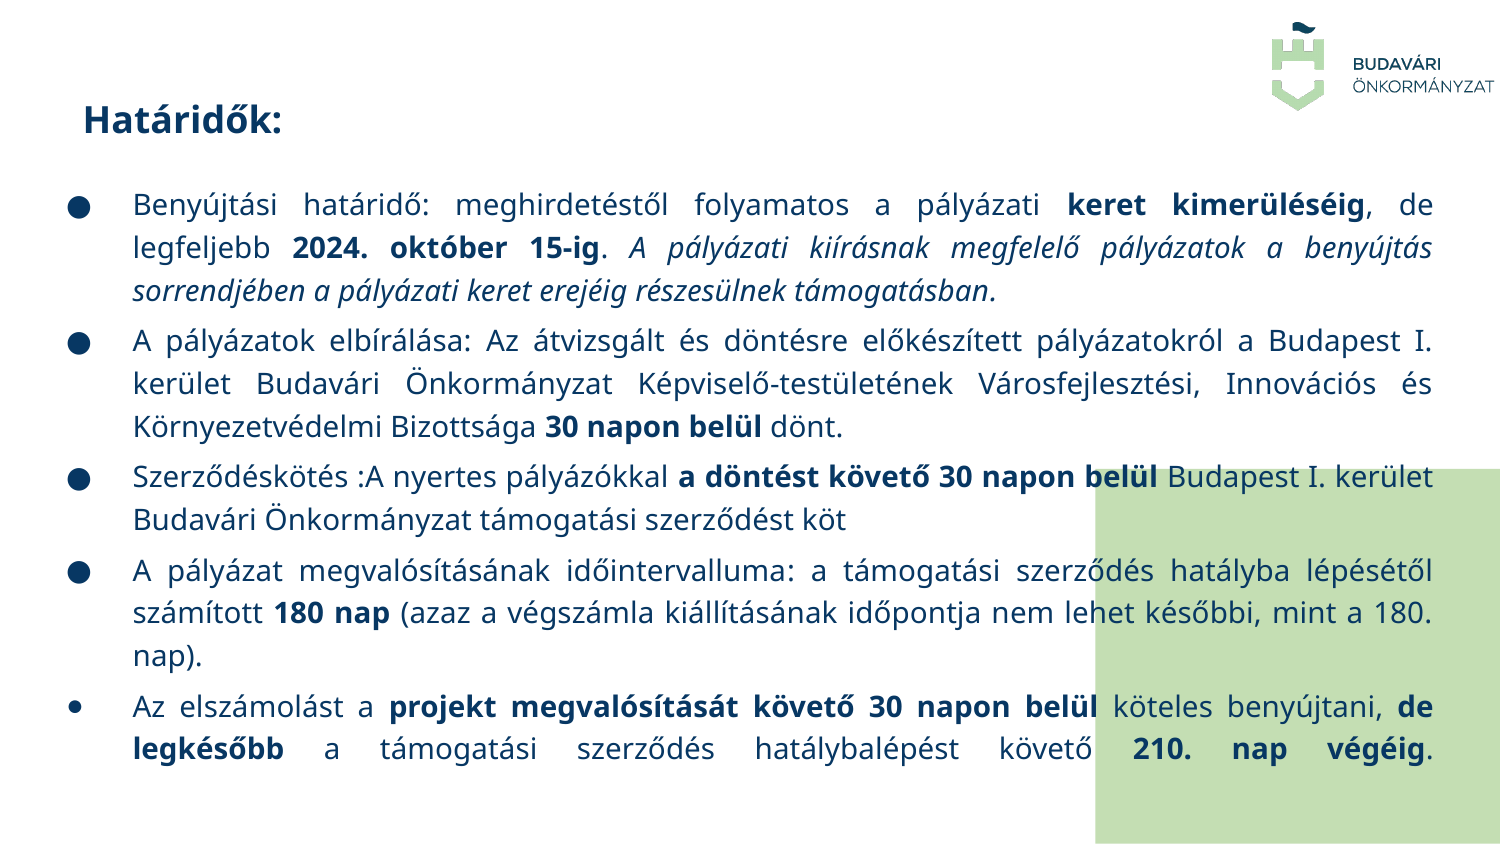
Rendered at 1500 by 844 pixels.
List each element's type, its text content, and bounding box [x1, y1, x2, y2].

text_box [1095, 468, 1500, 844]
list Határidők: Benyújtási határidő: meghirdetéstől folyamatos a pályázati keret kimerüléséig, de legfeljebb 2024. október 15-ig. A pályázati kiírásnak megfelelő pályázatok a benyújtás sorrendjében a pályázati keret erejéig részesülnek támogatásban. A pályázatok elbírálása: Az átvizsgált és döntésre előkészített pályázatokról a Budapest I. kerület Budavári Önkormányzat Képviselő-testületének Városfejlesztési, Innovációs és Környezetvédelmi Bizottsága 30 napon belül dönt. Szerződéskötés :A nyertes pályázókkal a döntést követő 30 napon belül Budapest I. kerület Budavári Önkormányzat támogatási szerződést köt A pályázat megvalósításának időintervalluma: a támogatási szerződés hatályba lépésétől számított 180 nap (azaz a végszámla kiállításának időpontja nem lehet későbbi, mint a 180. nap). Az elszámolást a projekt megvalósítását követő 30 napon belül köteles benyújtani, de legkésőbb a támogatási szerződés hatálybalépést követő 210. nap végéig. [51, 84, 1449, 833]
picture [1243, 0, 1500, 143]
